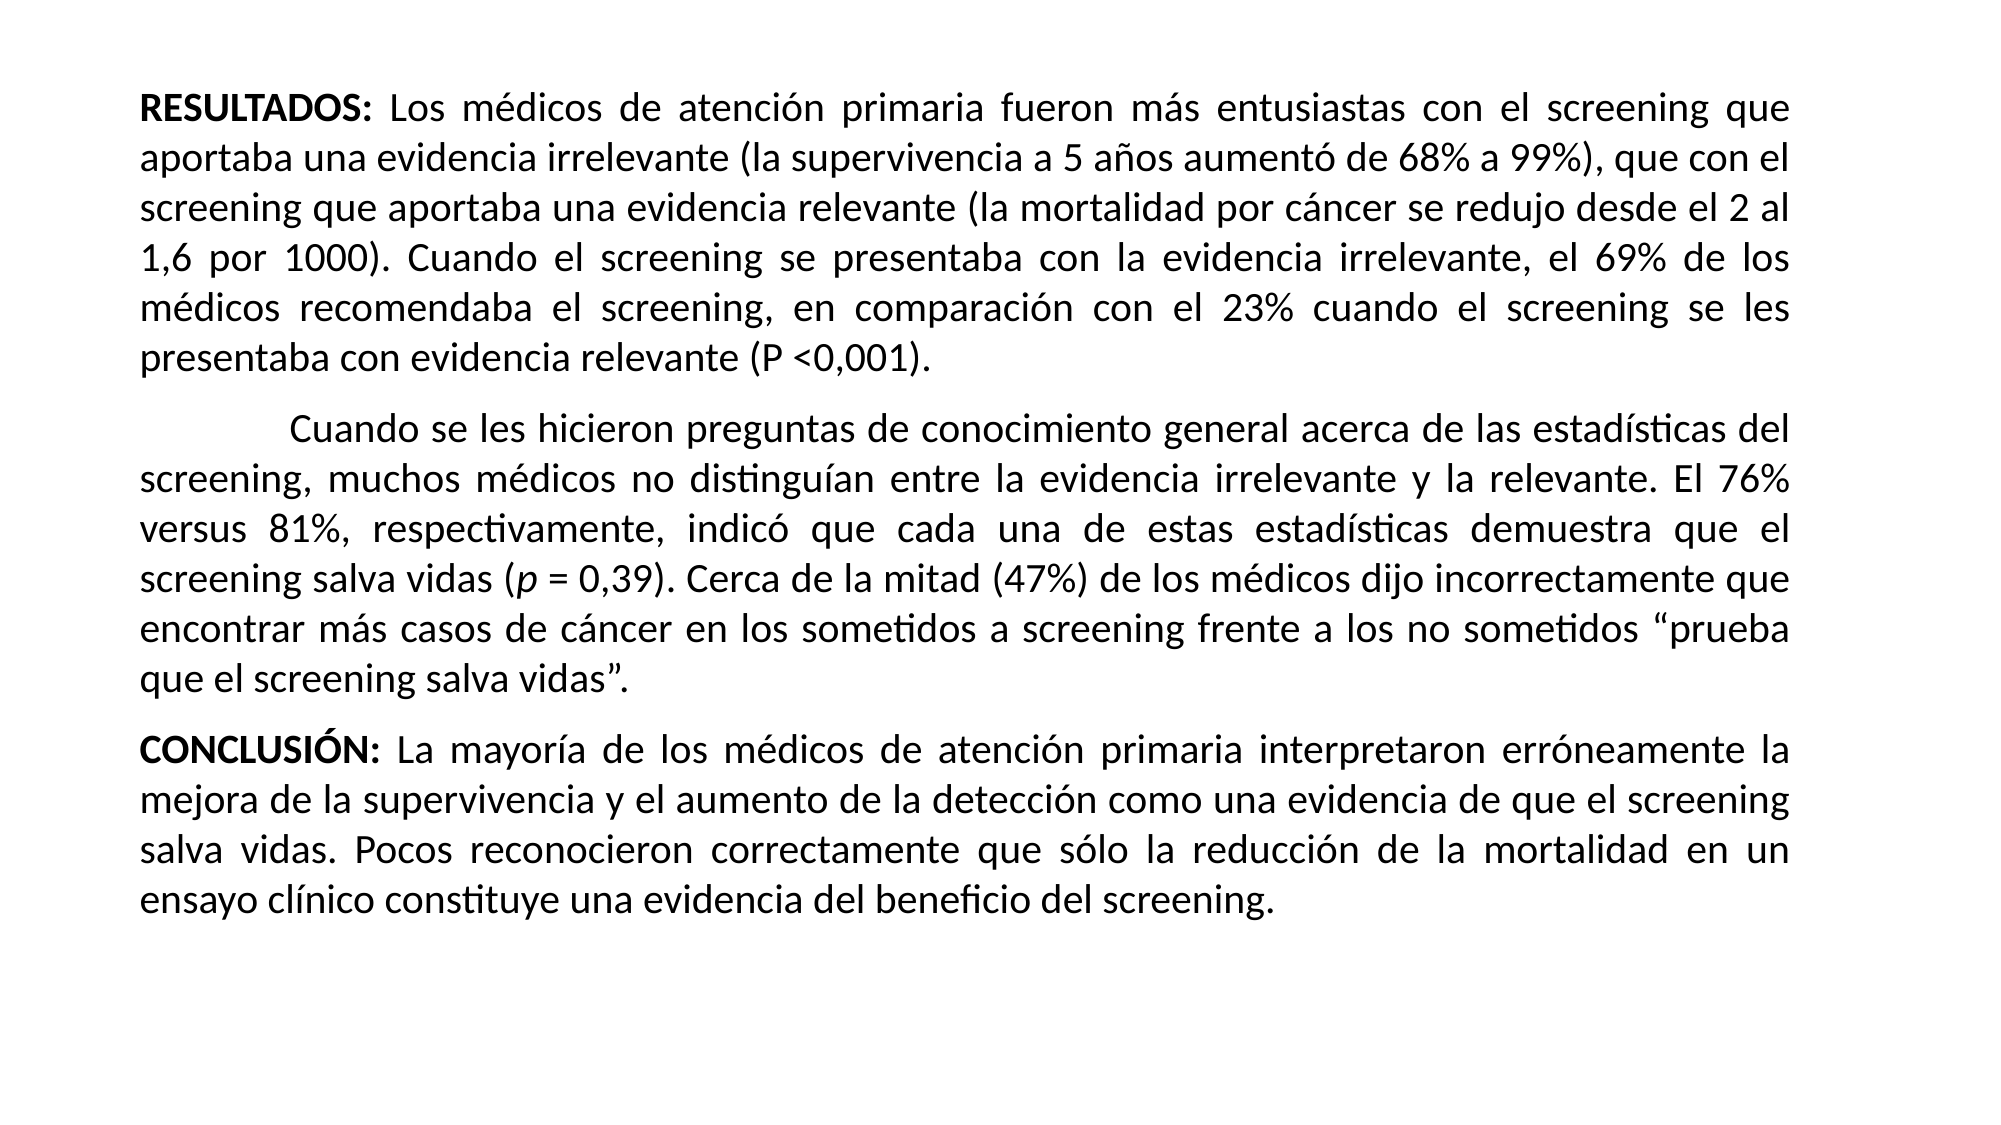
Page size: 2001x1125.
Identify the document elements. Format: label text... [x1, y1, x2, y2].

subtitle RESULTADOS: Los médicos de atención primaria fueron más entusiastas con el screening que aportaba una evidencia irrelevante (la supervivencia a 5 años aumentó de 68% a 99%), que con el screening que aportaba una evidencia relevante (la mortalidad por cáncer se redujo desde el 2 al 1,6 por 1000). Cuando el screening se presentaba con la evidencia irrelevante, el 69% de los médicos recomendaba el screening, en comparación con el 23% cuando el screening se les presentaba con evidencia relevante (P <0,001). Cuando se les hicieron preguntas de conocimiento general acerca de las estadísticas del screening, muchos médicos no distinguían entre la evidencia irrelevante y la relevante. El 76% versus 81%, respectivamente, indicó que cada una de estas estadísticas demuestra que el screening salva vidas (p = 0,39). Cerca de la mitad (47%) de los médicos dijo incorrectamente que encontrar más casos de cáncer en los sometidos a screening frente a los no sometidos “prueba que el screening salva vidas”. CONCLUSIÓN: La mayoría de los médicos de atención primaria interpretaron erróneamente la mejora de la supervivencia y el aumento de la detección como una evidencia de que el screening salva vidas. Pocos reconocieron correctamente que sólo la reducción de la mortalidad en un ensayo clínico constituye una evidencia del beneficio del screening. [124, 71, 1807, 1105]
